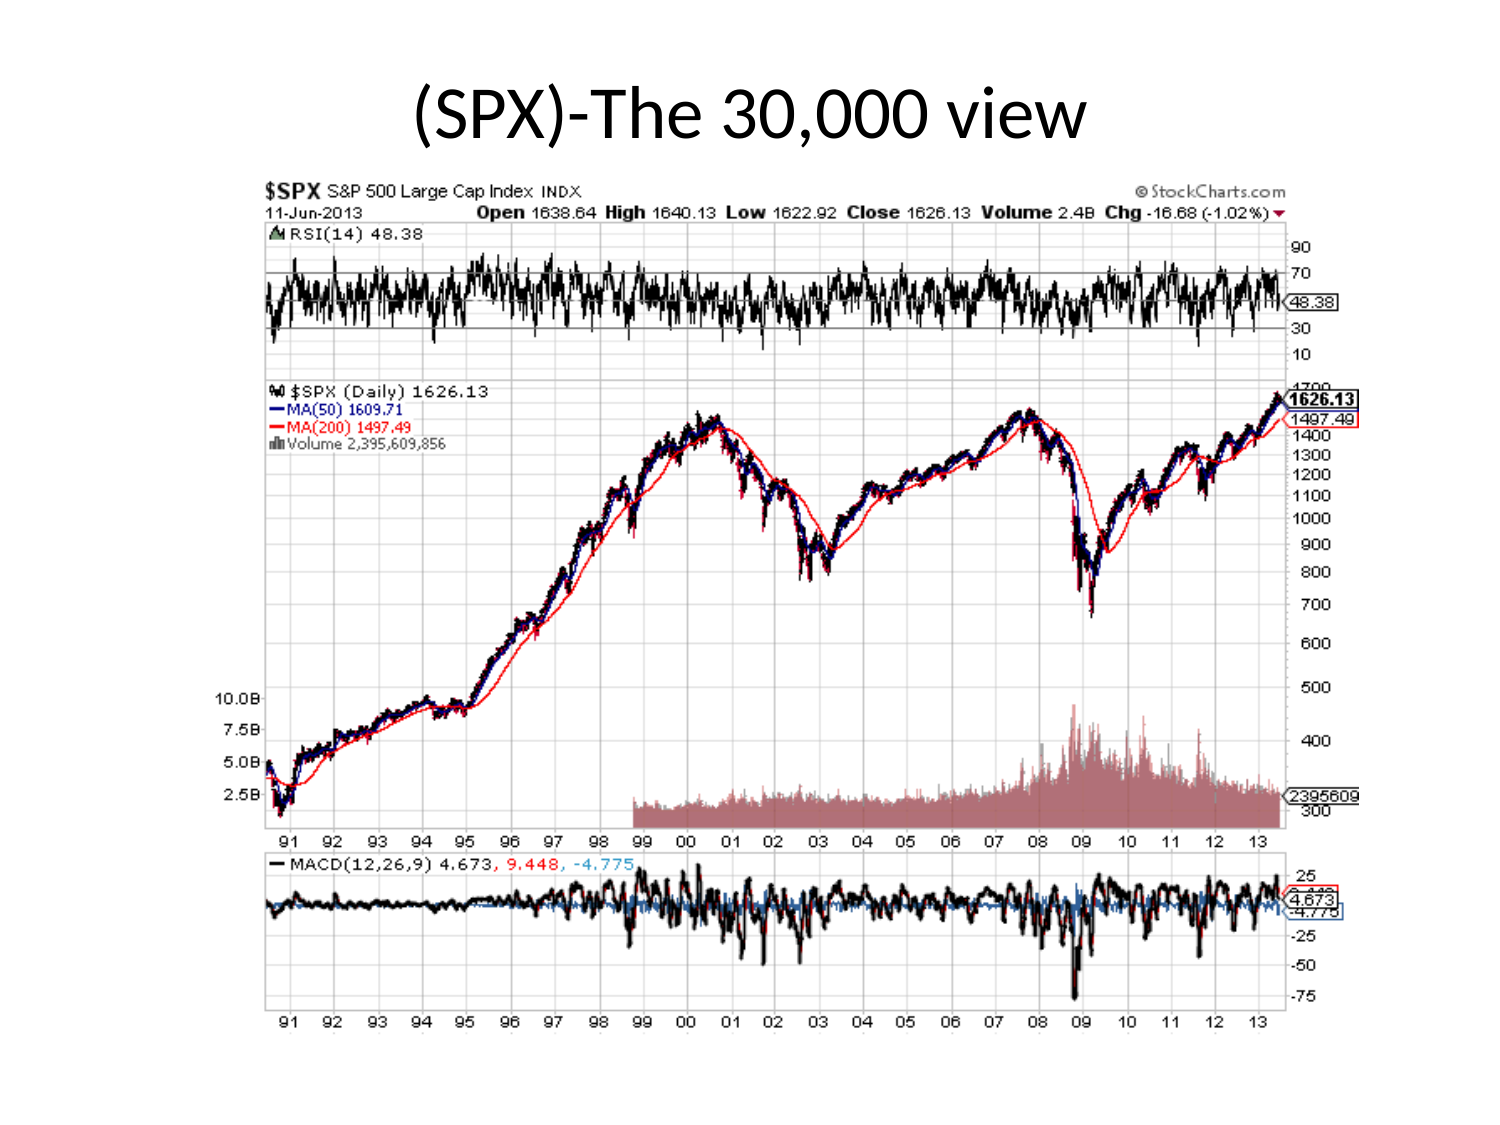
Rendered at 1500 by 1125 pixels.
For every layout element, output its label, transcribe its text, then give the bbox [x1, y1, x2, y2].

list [74, 110, 1426, 1125]
title (SPX)-The 30,000 view [74, 44, 1426, 110]
